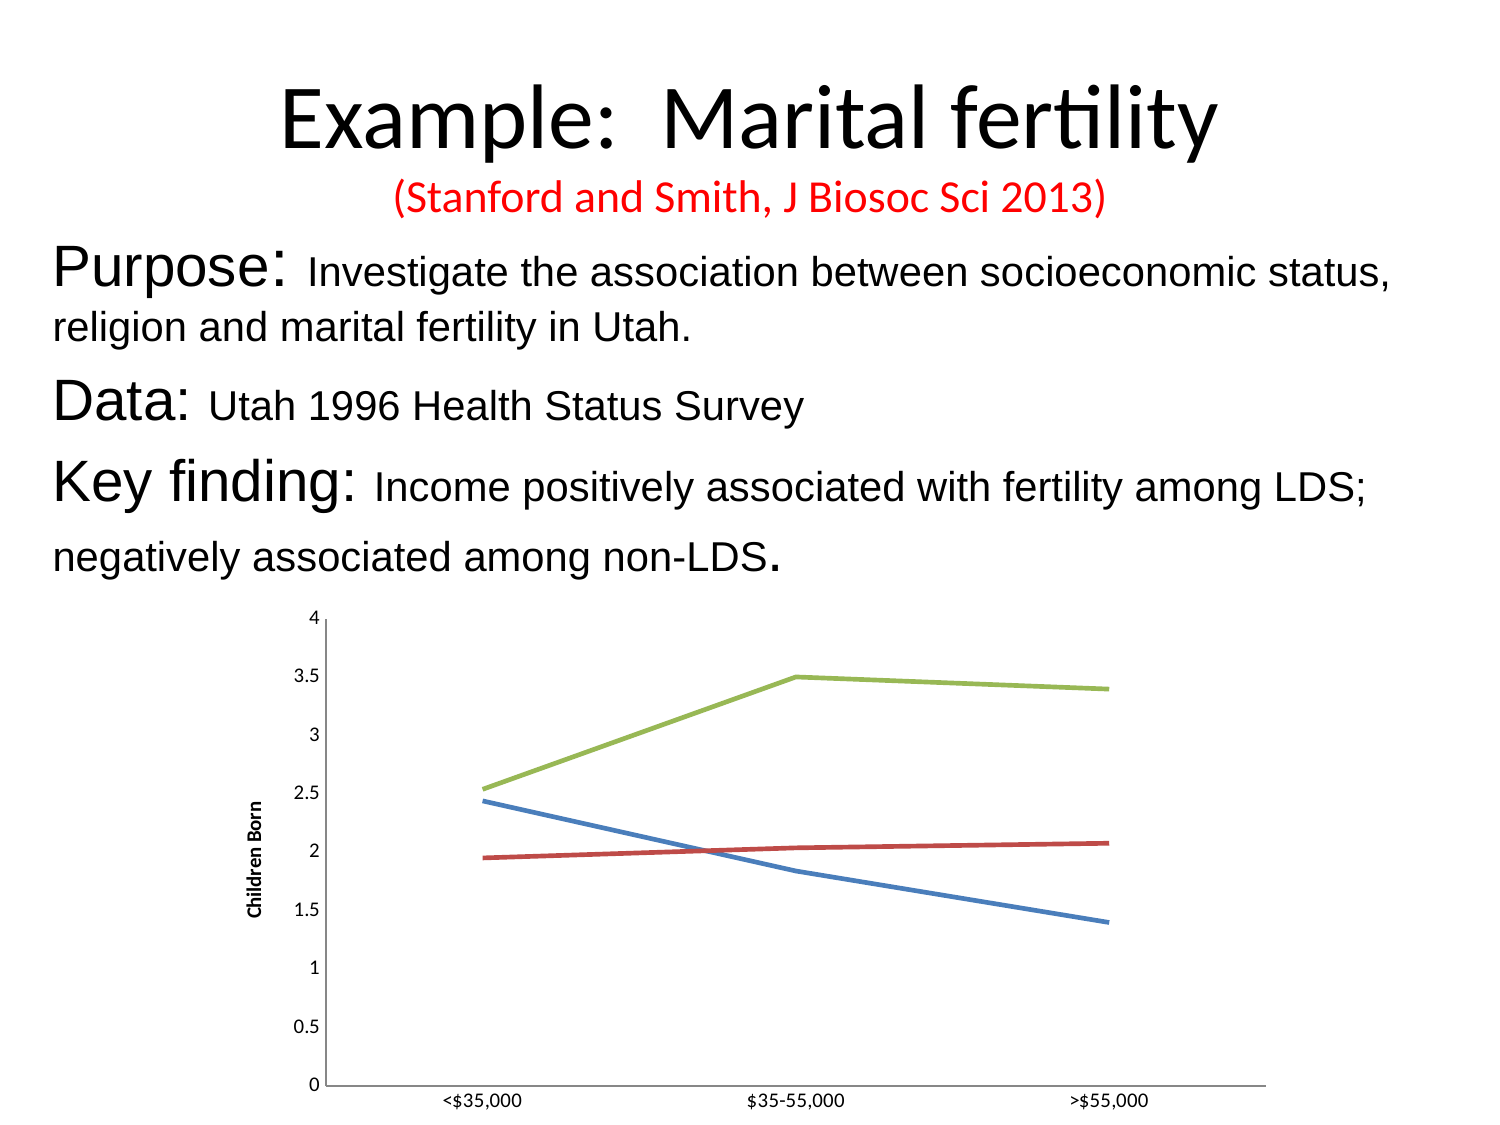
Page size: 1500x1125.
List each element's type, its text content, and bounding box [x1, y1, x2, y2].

chart [212, 597, 1288, 1124]
title Example: Marital fertility (Stanford and Smith, J Biosoc Sci 2013) [75, 45, 1425, 212]
list Purpose: Investigate the association between socioeconomic status, religion and marital fertility in Utah. Data: Utah 1996 Health Status Survey Key finding: Income positively associated with fertility among LDS; negatively associated among non-LDS. [37, 212, 1500, 1125]
